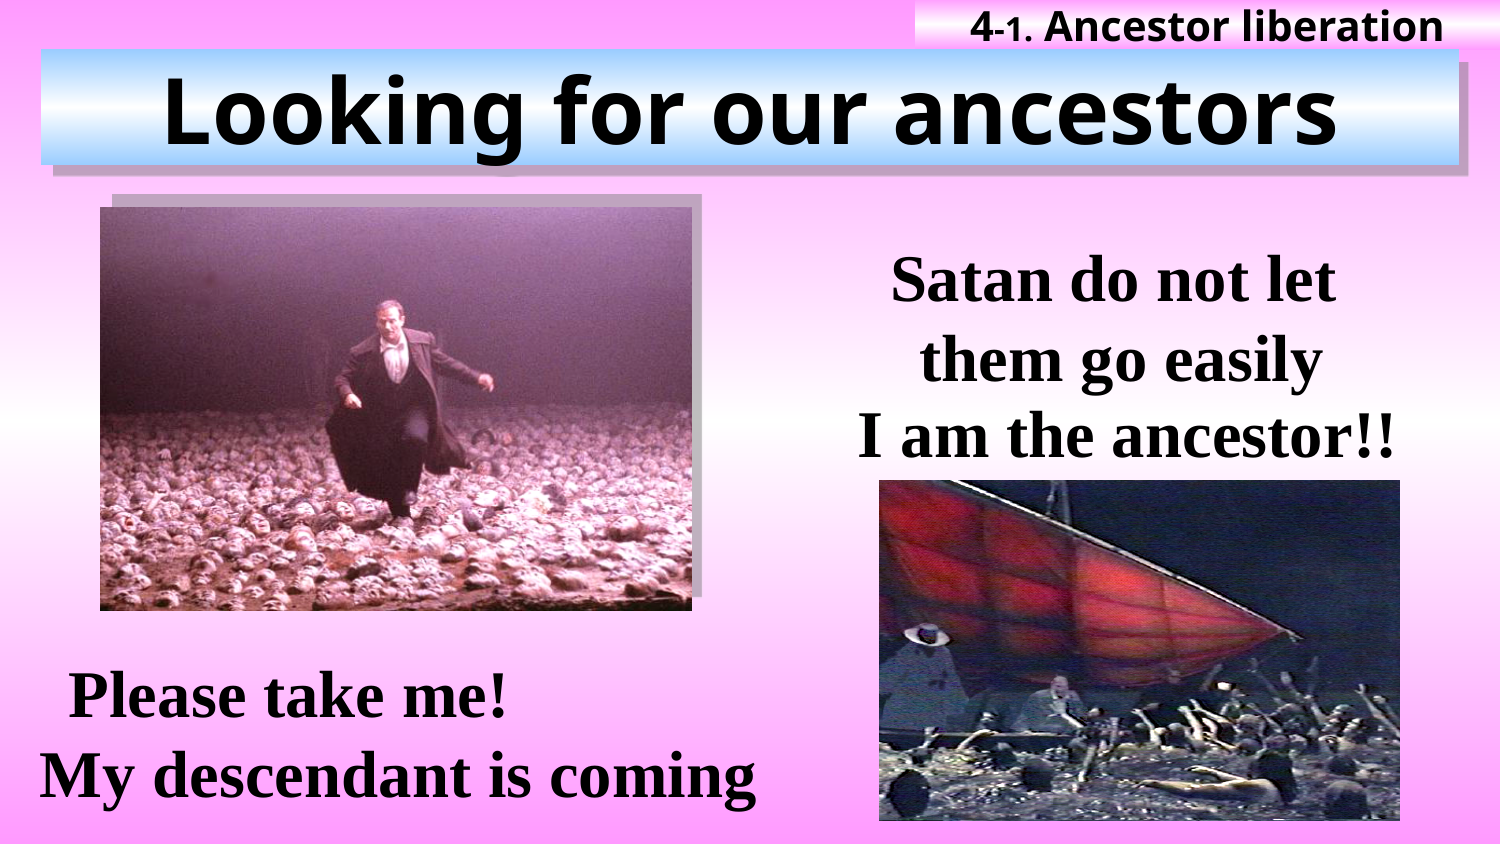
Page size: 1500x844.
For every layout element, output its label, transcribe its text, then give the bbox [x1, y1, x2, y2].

text_box Please take me! My descendant is coming [0, 643, 798, 777]
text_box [879, 480, 1400, 821]
text_box I am the ancestor!! [809, 359, 1448, 449]
text_box Satan do not let them go easily [820, 226, 1424, 359]
text_box 4-1. Ancestor liberation [915, 0, 1500, 50]
text_box Looking for our ancestors [41, 49, 1459, 165]
picture [100, 206, 692, 612]
